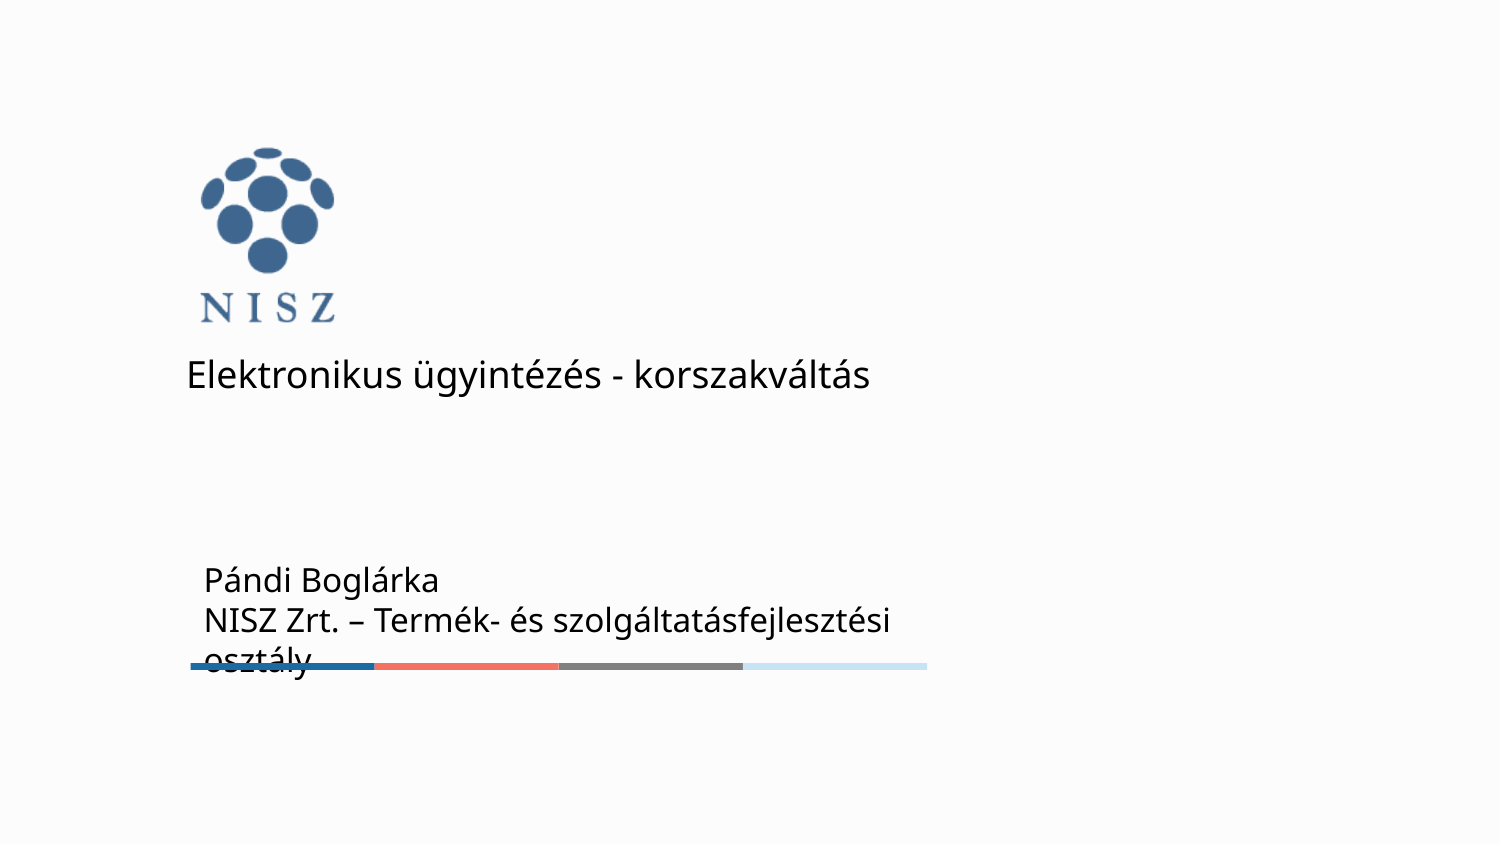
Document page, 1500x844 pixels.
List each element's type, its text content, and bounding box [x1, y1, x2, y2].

picture [190, 138, 348, 337]
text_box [190, 662, 928, 671]
title Elektronikus ügyintézés - korszakváltás [171, 343, 1409, 500]
subtitle Pándi Boglárka NISZ Zrt. – Termék- és szolgáltatásfejlesztési osztály [188, 551, 1004, 844]
